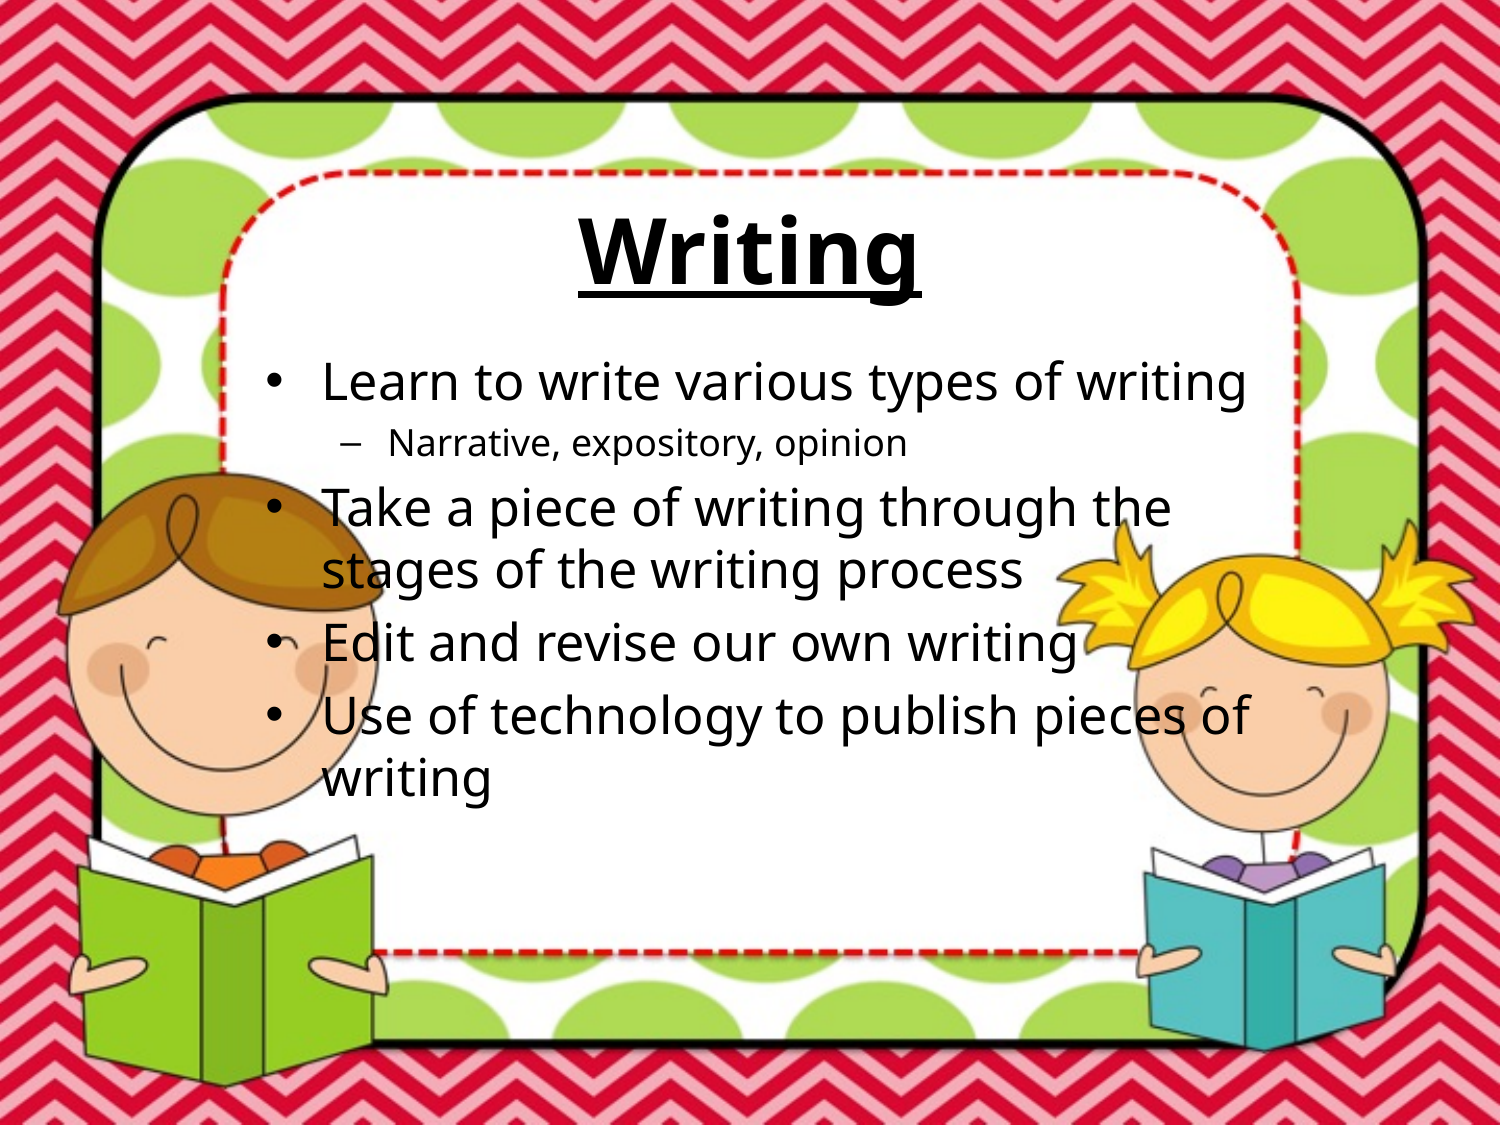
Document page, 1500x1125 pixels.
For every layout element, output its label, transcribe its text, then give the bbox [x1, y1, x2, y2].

picture [0, 0, 1500, 1125]
title Writing [75, 153, 1425, 342]
list Learn to write various types of writing Narrative, expository, opinion Take a piece of writing through the stages of the writing process Edit and revise our own writing Use of technology to publish pieces of writing [250, 341, 1275, 1014]
